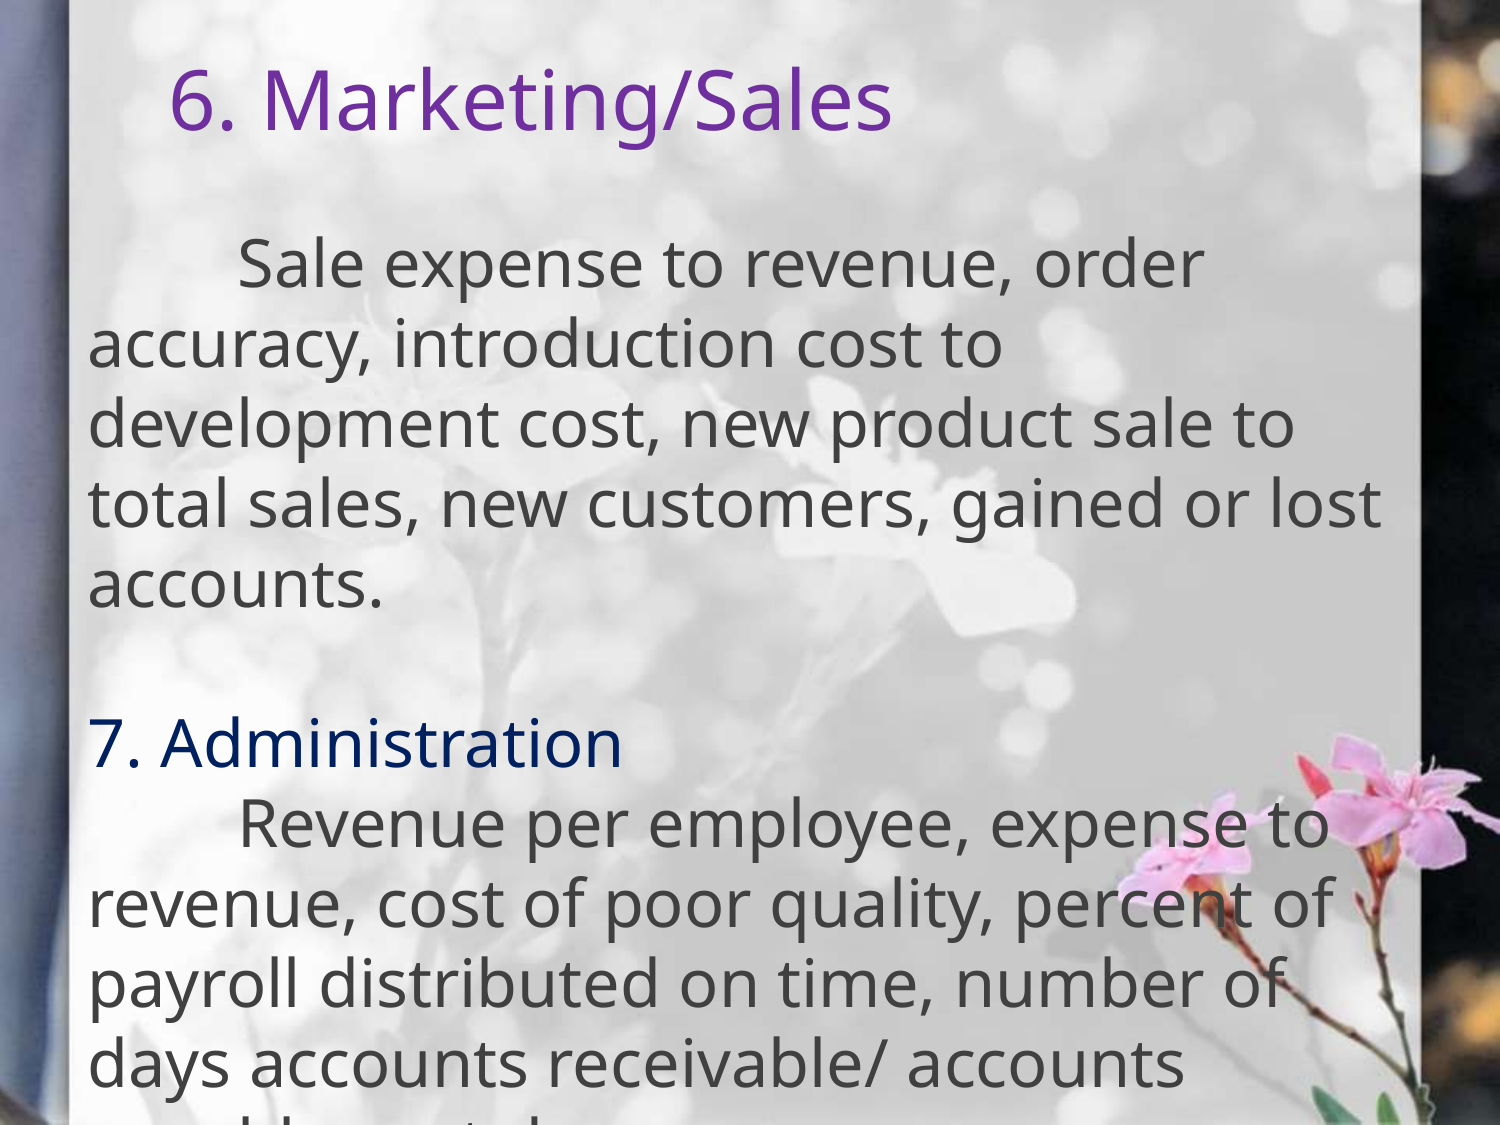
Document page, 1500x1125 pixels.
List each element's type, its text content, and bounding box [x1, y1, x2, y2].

list Sale expense to revenue, order accuracy, introduction cost to development cost, new product sale to total sales, new customers, gained or lost accounts. 7. Administration Revenue per employee, expense to revenue, cost of poor quality, percent of payroll distributed on time, number of days accounts receivable/ accounts payable past due. [87, 220, 1413, 1110]
title 6. Marketing/Sales [168, 47, 1331, 149]
picture [0, 0, 1500, 1125]
